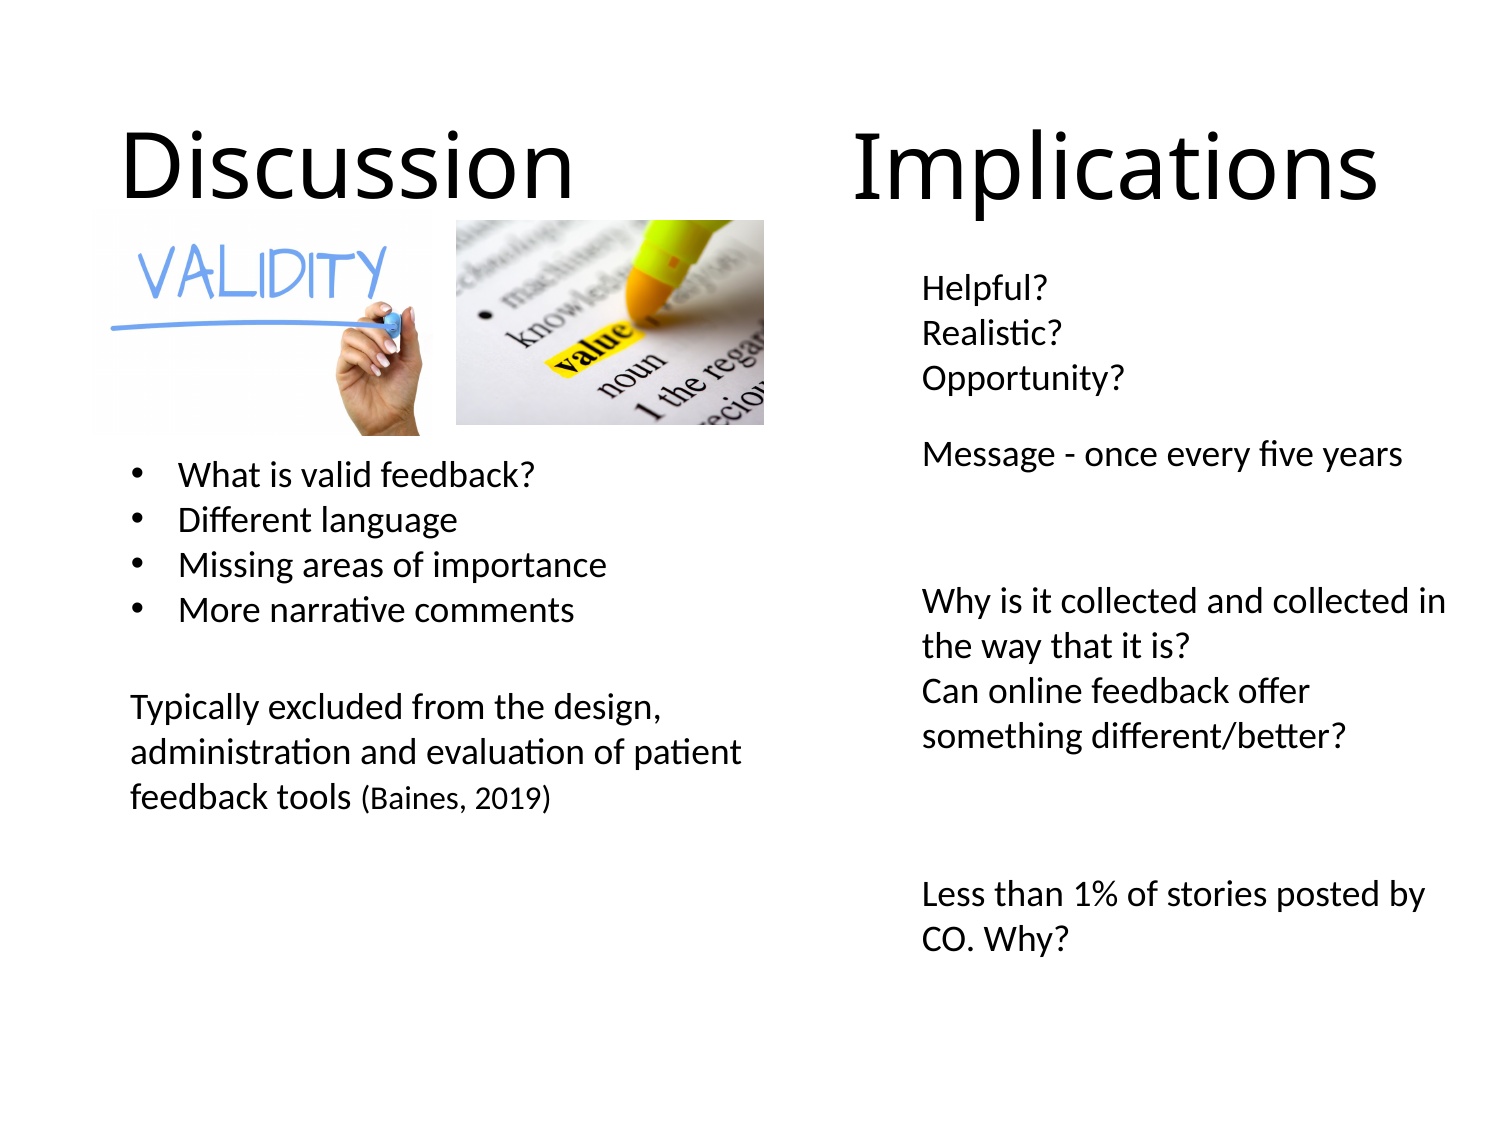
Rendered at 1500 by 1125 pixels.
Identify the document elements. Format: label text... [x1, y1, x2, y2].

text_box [92, 209, 764, 436]
text_box Implications [809, 100, 1449, 225]
title Discussion [103, 59, 1397, 278]
text_box Helpful? Realistic? Opportunity? [907, 255, 1500, 405]
text_box Less than 1% of stories posted by CO. Why? [907, 861, 1483, 967]
text_box What is valid feedback? Different language Missing areas of importance More narrative comments [116, 443, 829, 683]
text_box Message - once every five years [907, 421, 1493, 481]
text_box Why is it collected and collected in the way that it is? Can online feedback offer something different/better? [907, 568, 1473, 763]
text_box Typically excluded from the design, administration and evaluation of patient feedback tools (Baines, 2019) [115, 674, 867, 825]
